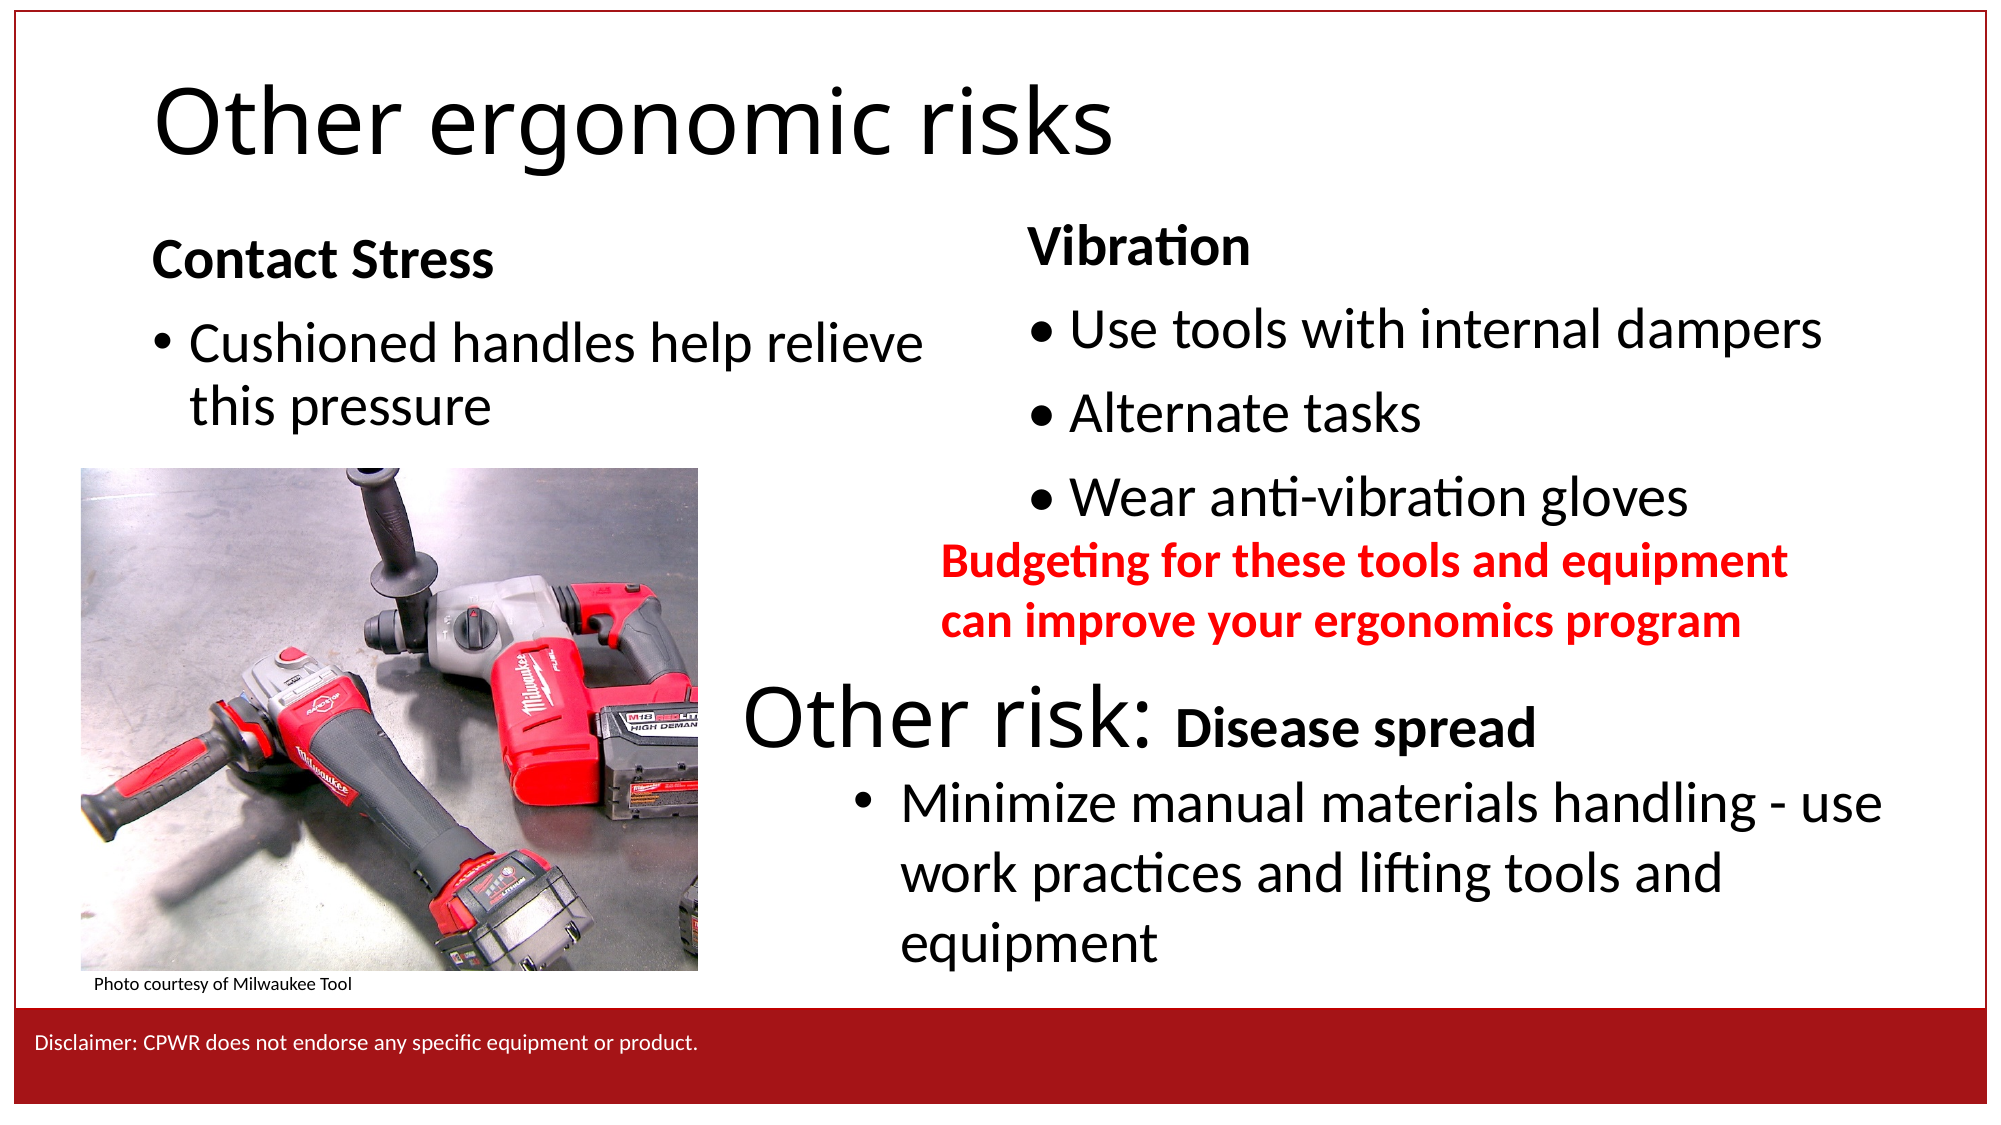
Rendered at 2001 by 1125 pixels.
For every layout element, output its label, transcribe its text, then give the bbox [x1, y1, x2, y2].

text_box Other risk: Disease spread [726, 656, 1728, 772]
text_box Minimize manual materials handling - use work practices and lifting tools and equipment [838, 757, 1921, 982]
title Other ergonomic risks [137, 59, 1863, 190]
text_box Photo courtesy of Milwaukee Tool [79, 964, 413, 1002]
text_box Disclaimer: CPWR does not endorse any specific equipment or product. [19, 1020, 727, 1063]
text_box Budgeting for these tools and equipment can improve your ergonomics program [926, 519, 1835, 655]
list Vibration • Use tools with internal dampers • Alternate tasks • Wear anti-vibration gloves [1012, 207, 1863, 757]
picture [80, 468, 699, 971]
list Contact Stress Cushioned handles help relieve this pressure [137, 220, 988, 460]
